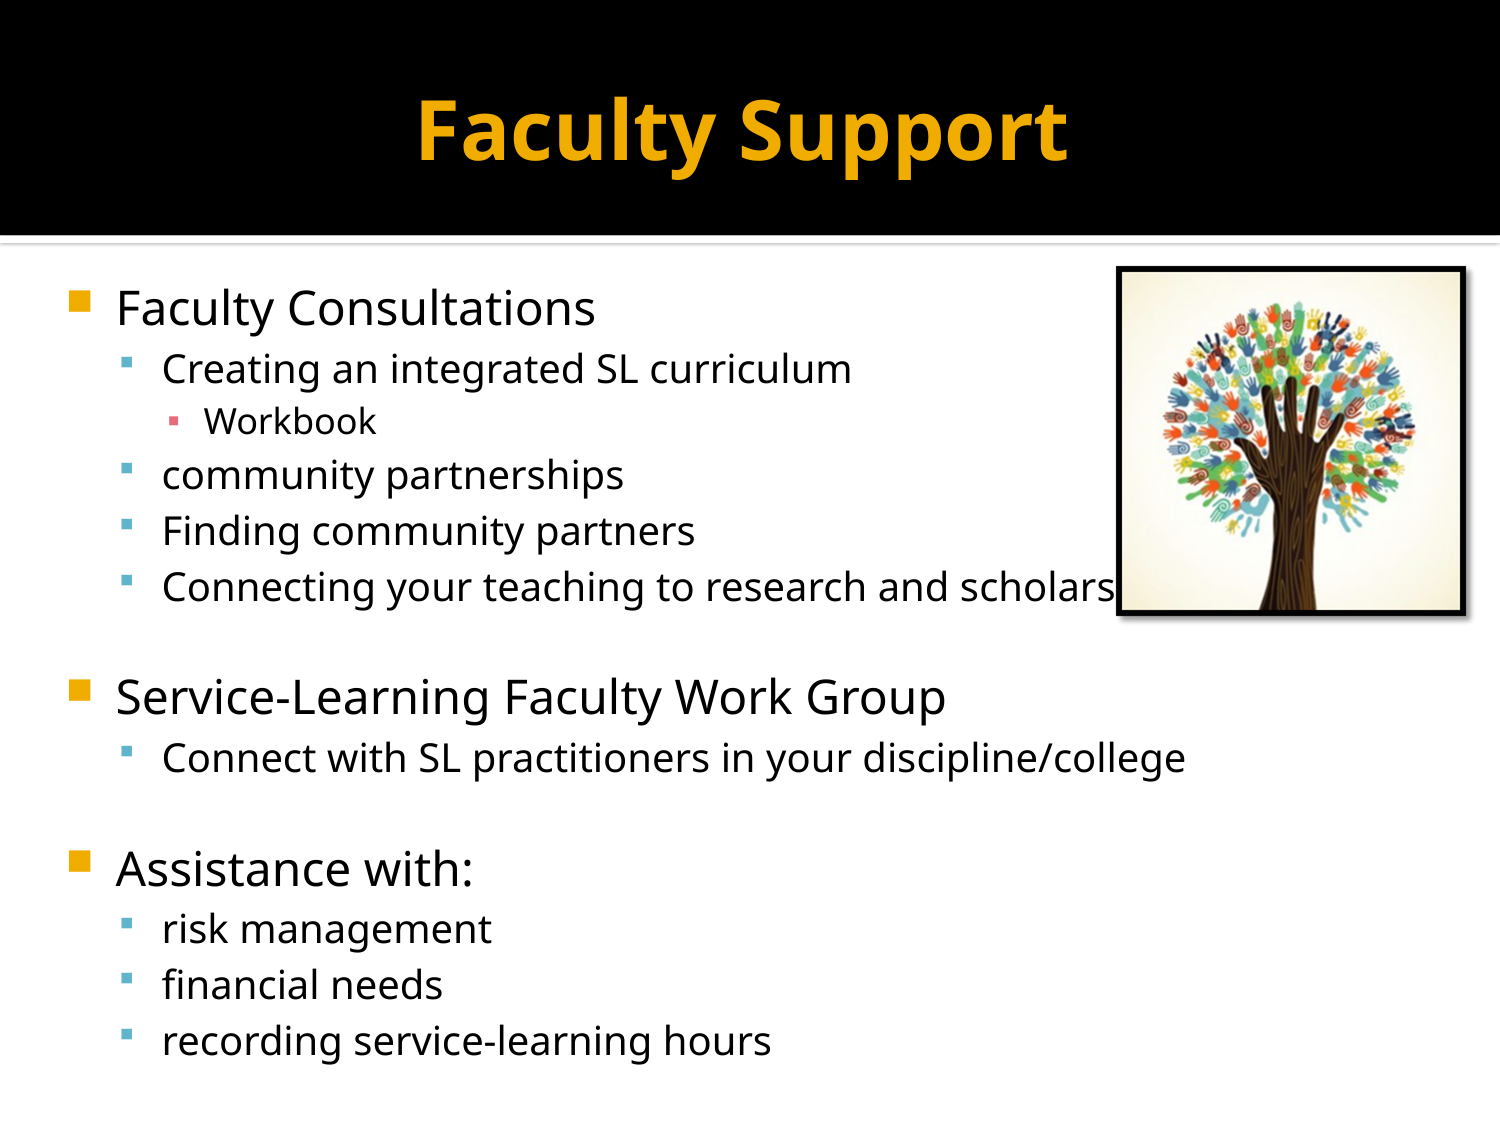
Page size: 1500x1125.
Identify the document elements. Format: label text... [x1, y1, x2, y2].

title Faculty Support [75, 24, 1425, 231]
picture [1112, 262, 1479, 629]
list Faculty Consultations Creating an integrated SL curriculum Workbook community partnerships Finding community partners Connecting your teaching to research and scholarship Service-Learning Faculty Work Group Connect with SL practitioners in your discipline/college Assistance with: risk management financial needs recording service-learning hours [37, 262, 1475, 1075]
